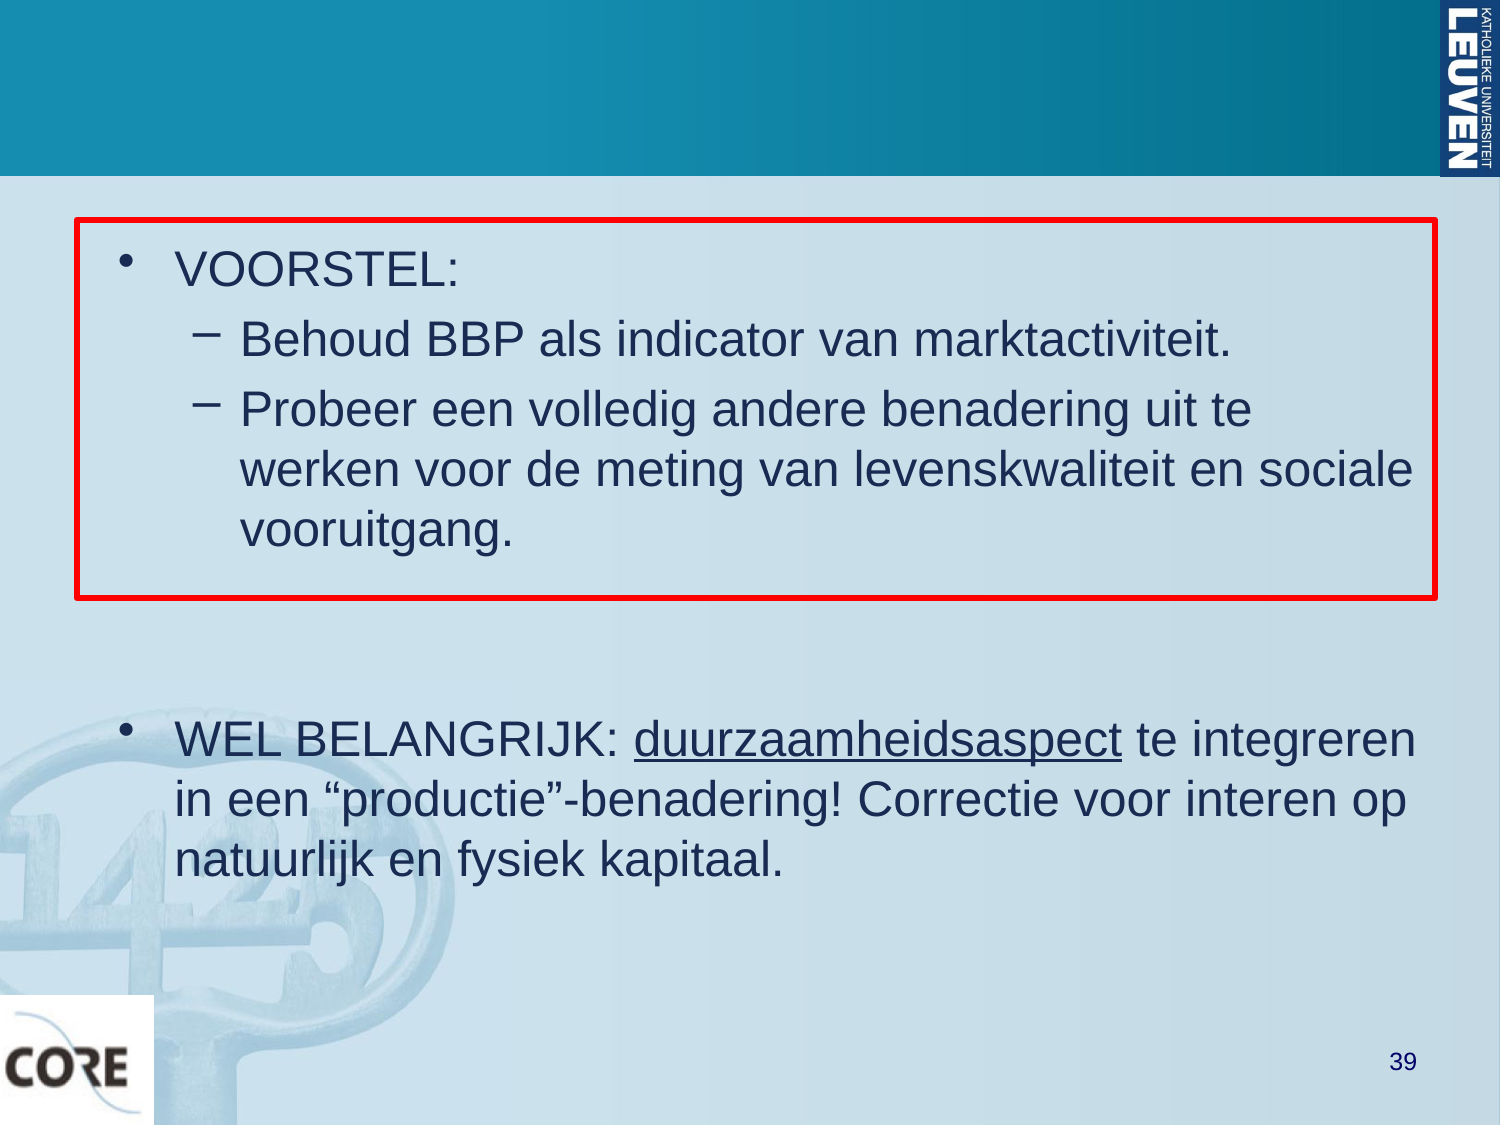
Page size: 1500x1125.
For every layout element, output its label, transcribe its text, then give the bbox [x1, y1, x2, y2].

slide_number 39 [1121, 1045, 1418, 1105]
picture [0, 0, 1500, 1125]
text_box [76, 219, 1436, 598]
list VOORSTEL: Behoud BBP als indicator van marktactiviteit. Probeer een volledig andere benadering uit te werken voor de meting van levenskwaliteit en sociale vooruitgang. WEL BELANGRIJK: duurzaamheidsaspect te integreren in een “productie”-benadering! Correctie voor interen op natuurlijk en fysiek kapitaal. [117, 598, 1418, 1004]
title [117, 0, 1418, 178]
